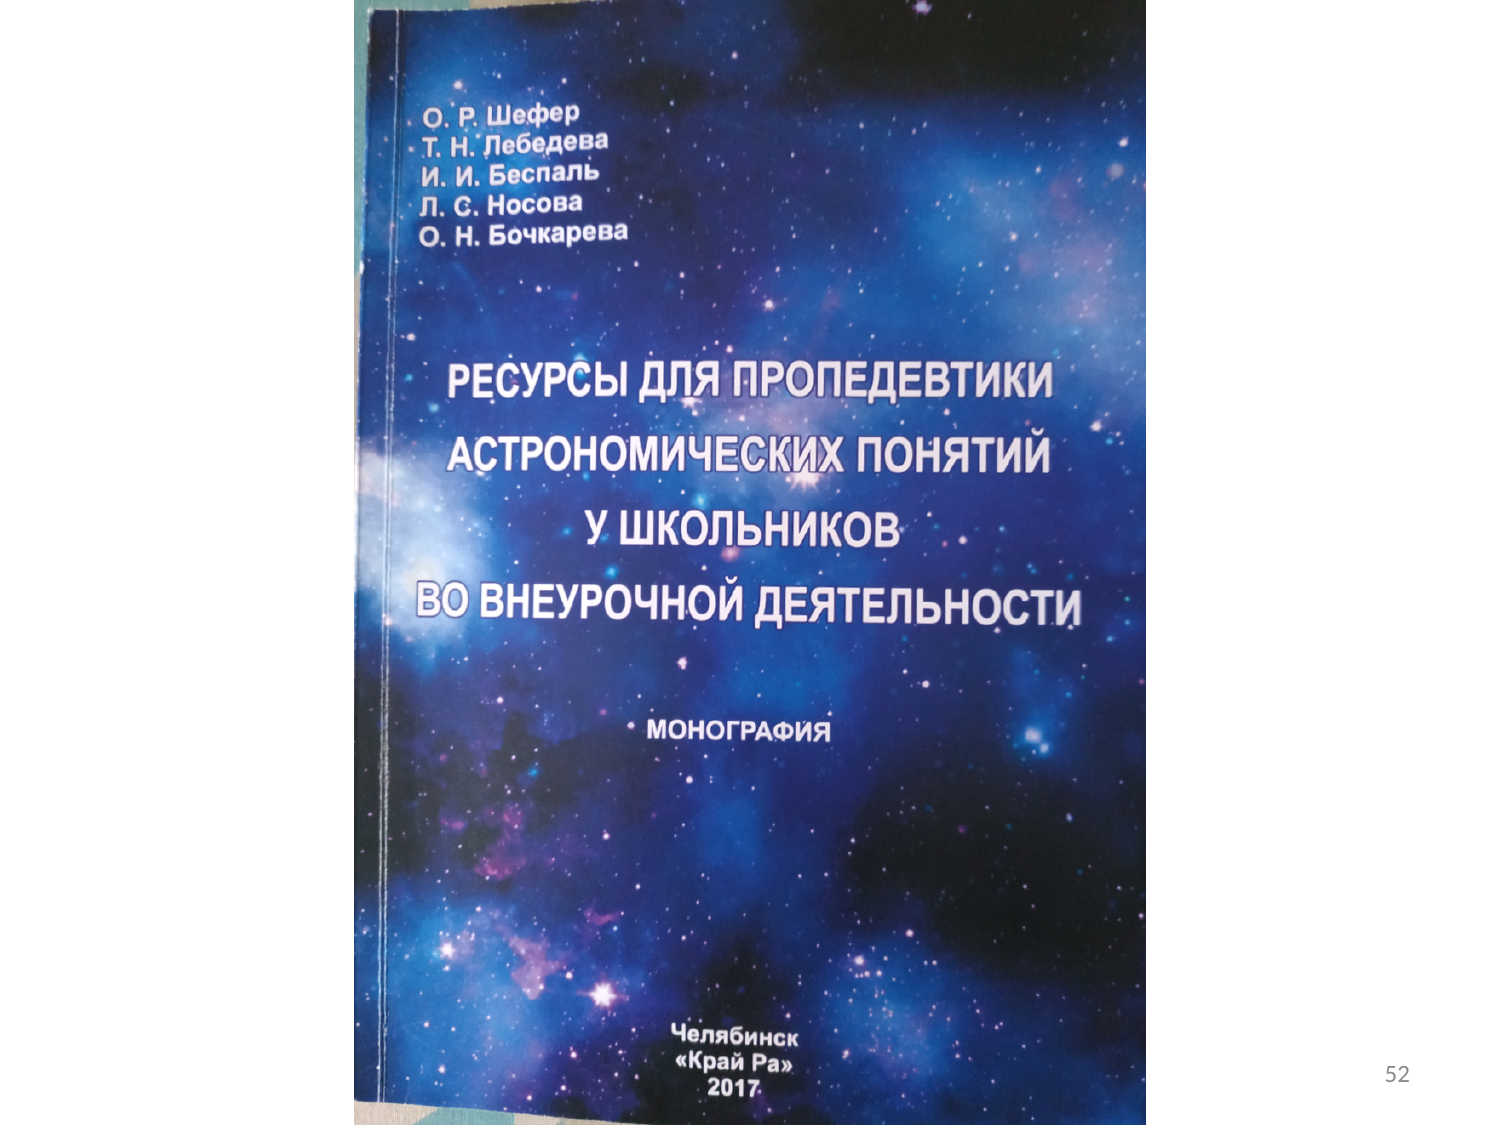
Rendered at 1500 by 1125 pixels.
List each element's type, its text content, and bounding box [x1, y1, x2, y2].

slide_number 52 [1150, 1042, 1425, 1103]
picture [354, 0, 1146, 1125]
